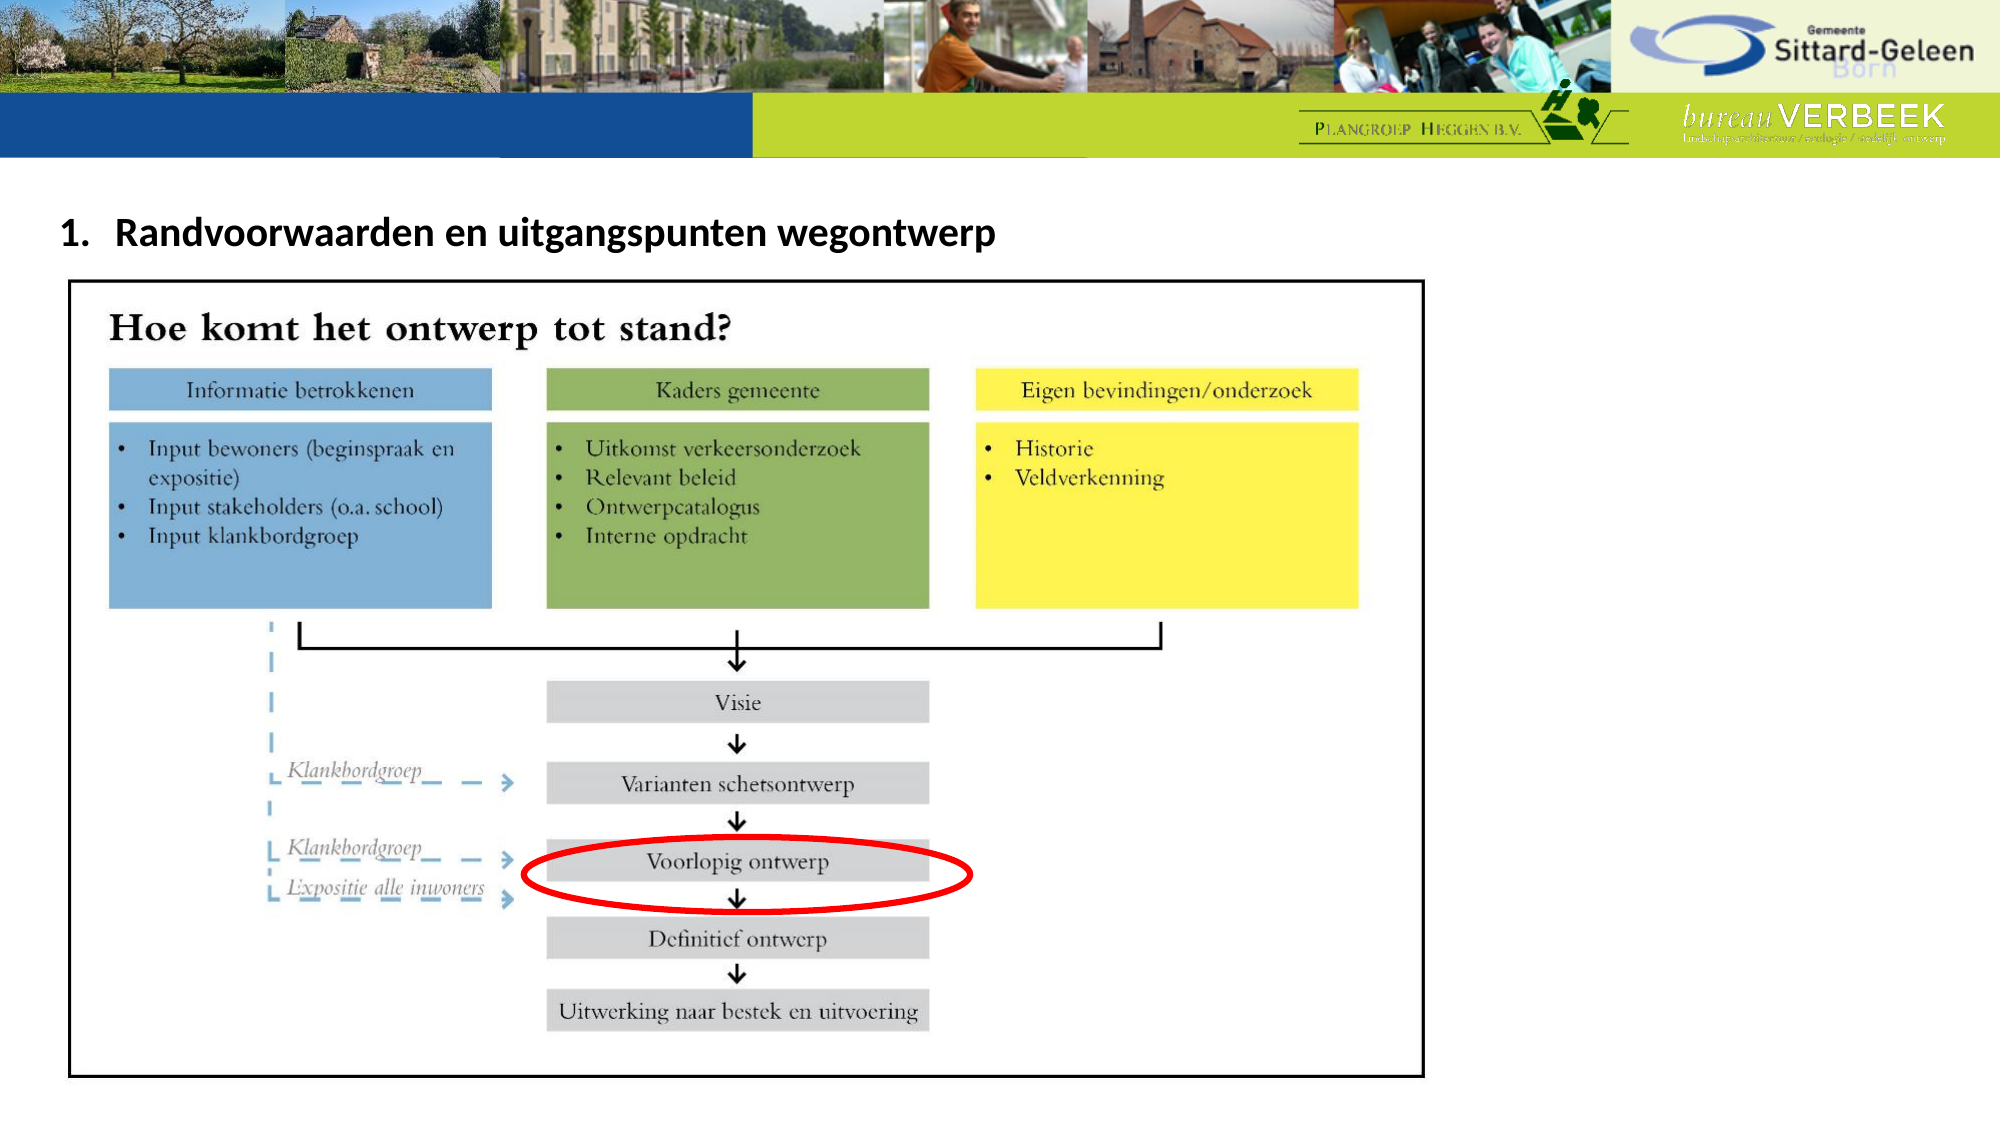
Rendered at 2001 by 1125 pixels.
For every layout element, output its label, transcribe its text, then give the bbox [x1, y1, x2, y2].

picture [1299, 74, 1629, 155]
picture [57, 275, 1430, 1089]
text_box Randvoorwaarden en uitgangspunten wegontwerp [44, 197, 1416, 353]
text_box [0, 0, 2000, 158]
